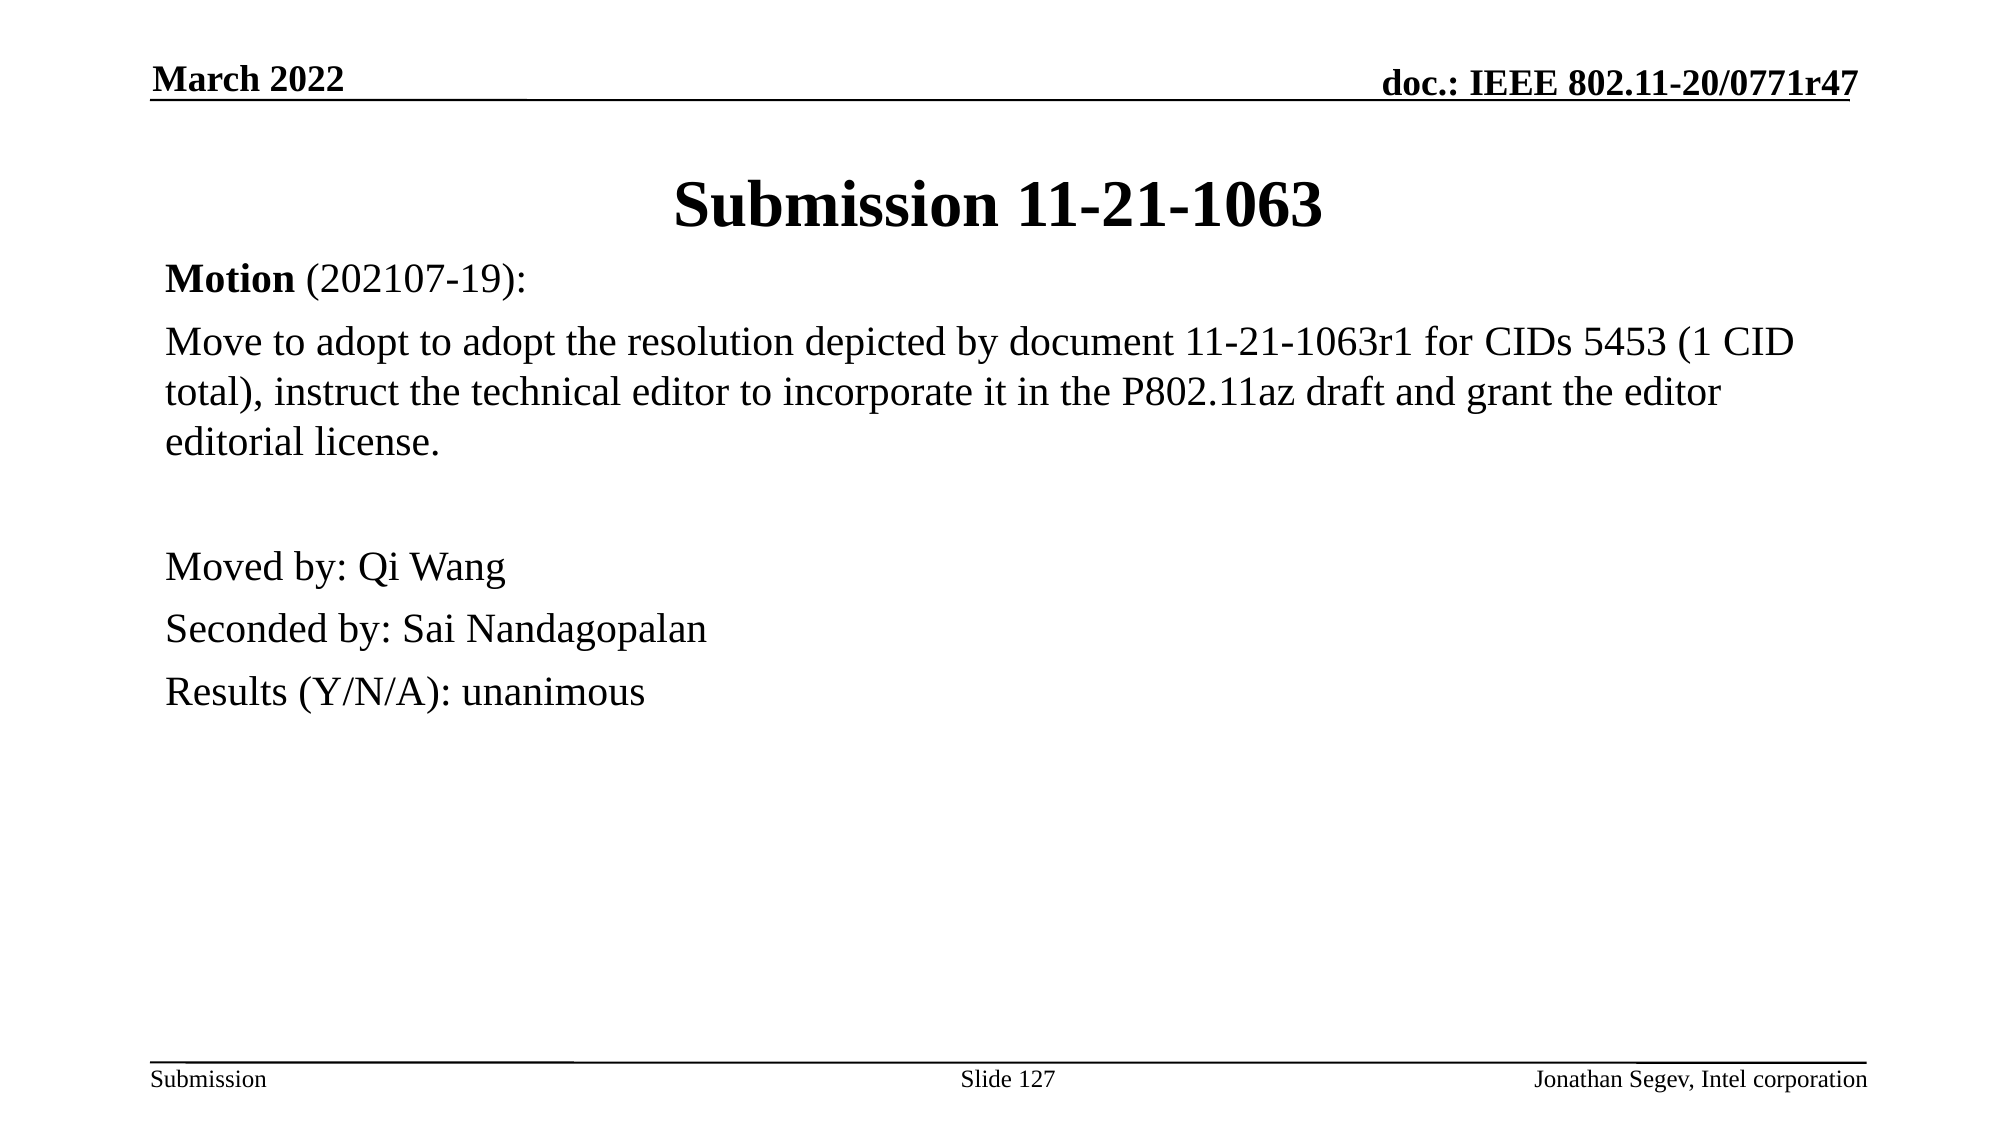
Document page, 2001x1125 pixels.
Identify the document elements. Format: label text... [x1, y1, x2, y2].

title Submission 11-21-1063 [149, 112, 1850, 243]
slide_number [152, 54, 563, 100]
footer Jonathan Segev, Intel corporation [1171, 1061, 1869, 1093]
list Motion (202107-19): Move to adopt to adopt the resolution depicted by document 11-21-1063r1 for CIDs 5453 (1 CID total), instruct the technical editor to incorporate it in the P802.11az draft and grant the editor editorial license. Moved by: Qi Wang Seconded by: Sai Nandagopalan Results (Y/N/A): unanimous [149, 243, 1850, 1000]
slide_number Slide 127 [950, 1061, 1067, 1123]
